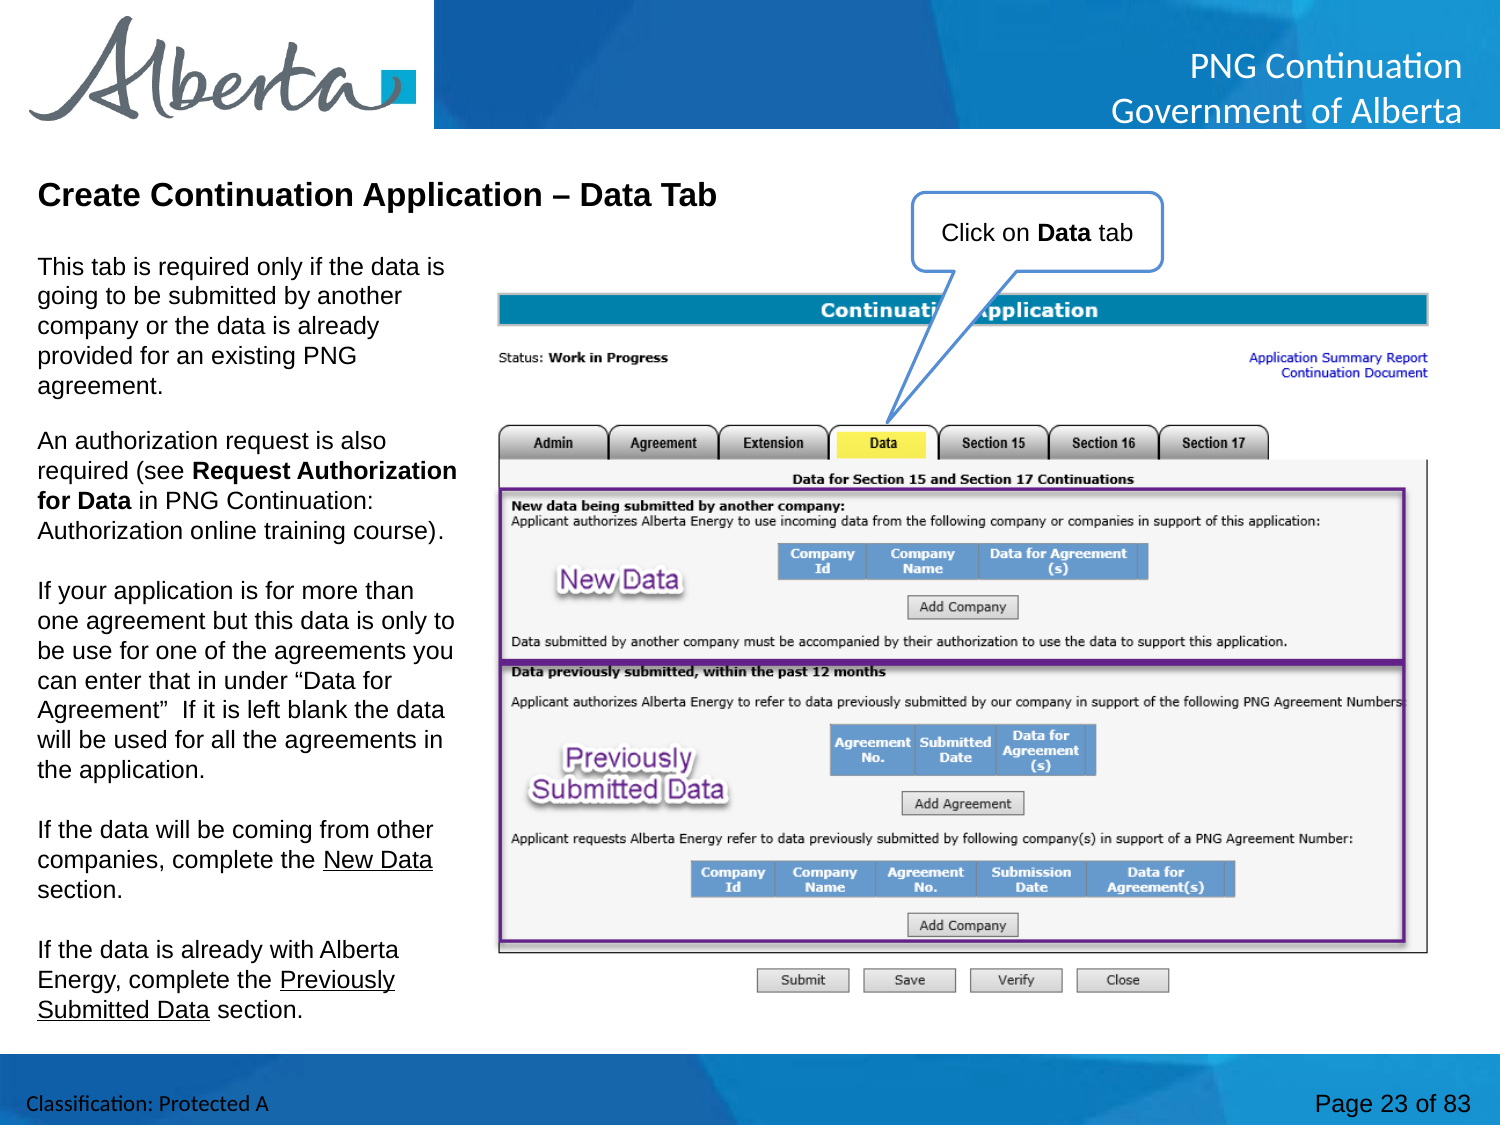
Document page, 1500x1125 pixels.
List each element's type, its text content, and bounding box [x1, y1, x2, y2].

picture [487, 287, 1437, 1002]
title Create Continuation Application – Data Tab [37, 173, 1320, 214]
text_box This tab is required only if the data is going to be submitted by another company or the data is already provided for an existing PNG agreement. An authorization request is also required (see Request Authorization for Data in PNG Continuation: Authorization online training course). If your application is for more than one agreement but this data is only to be use for one of the agreements you can enter that in under “Data for Agreement” If it is left blank the data will be used for all the agreements in the application. If the data will be coming from other companies, complete the New Data section. If the data is already with Alberta Energy, complete the Previously Submitted Data section. [35, 249, 461, 1024]
text_box Click on Data tab [910, 190, 1165, 285]
picture [0, 1054, 1500, 1125]
picture [29, 16, 416, 121]
picture [434, 0, 1500, 129]
